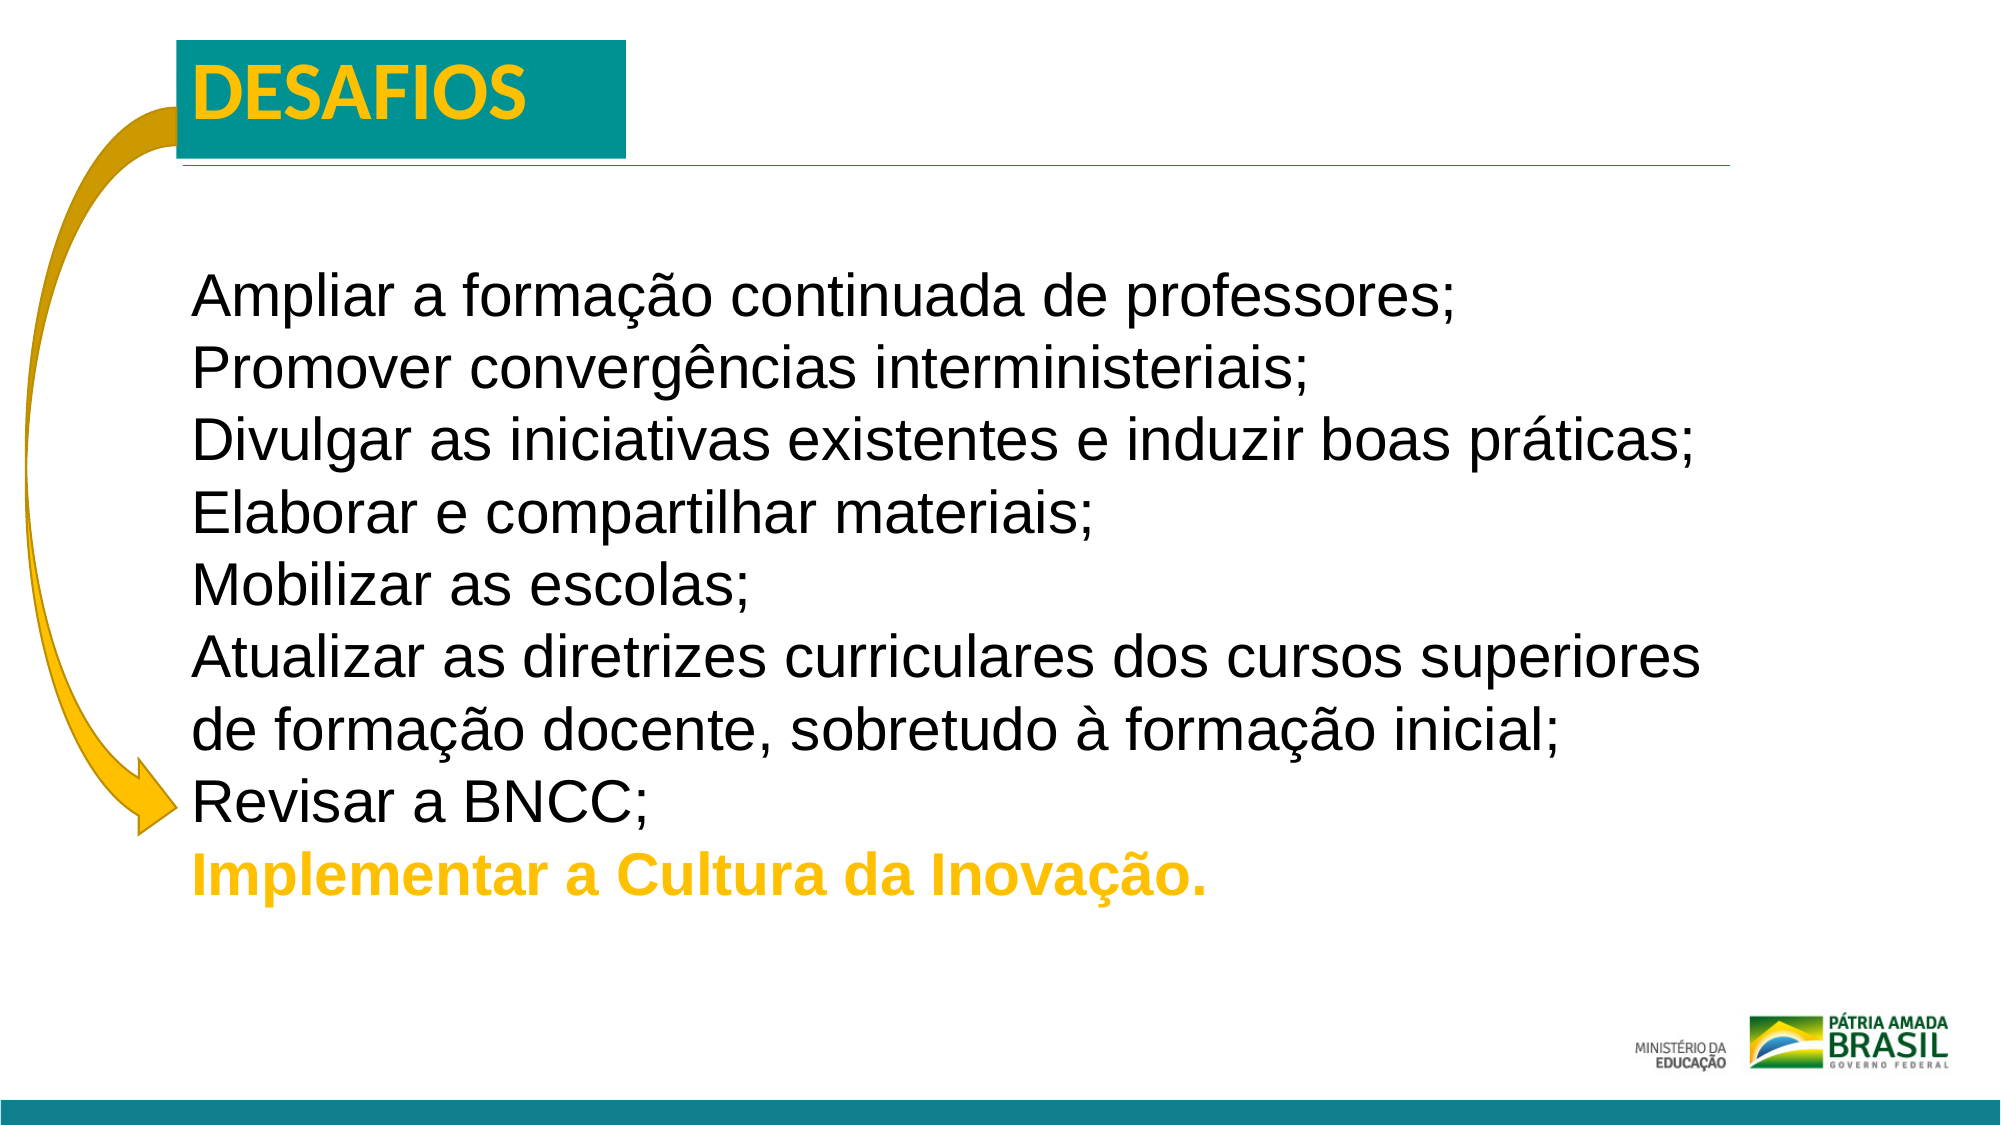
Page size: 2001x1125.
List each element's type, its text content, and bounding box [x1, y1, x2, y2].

title DESAFIOS [176, 40, 626, 159]
subtitle Ampliar a formação continuada de professores; Promover convergências interministeriais; Divulgar as iniciativas existentes e induzir boas práticas; Elaborar e compartilhar materiais; Mobilizar as escolas; Atualizar as diretrizes curriculares dos cursos superiores de formação docente, sobretudo à formação inicial; Revisar a BNCC; Implementar a Cultura da Inovação. [176, 248, 1757, 956]
picture [0, 0, 2001, 1125]
text_box [24, 106, 178, 837]
